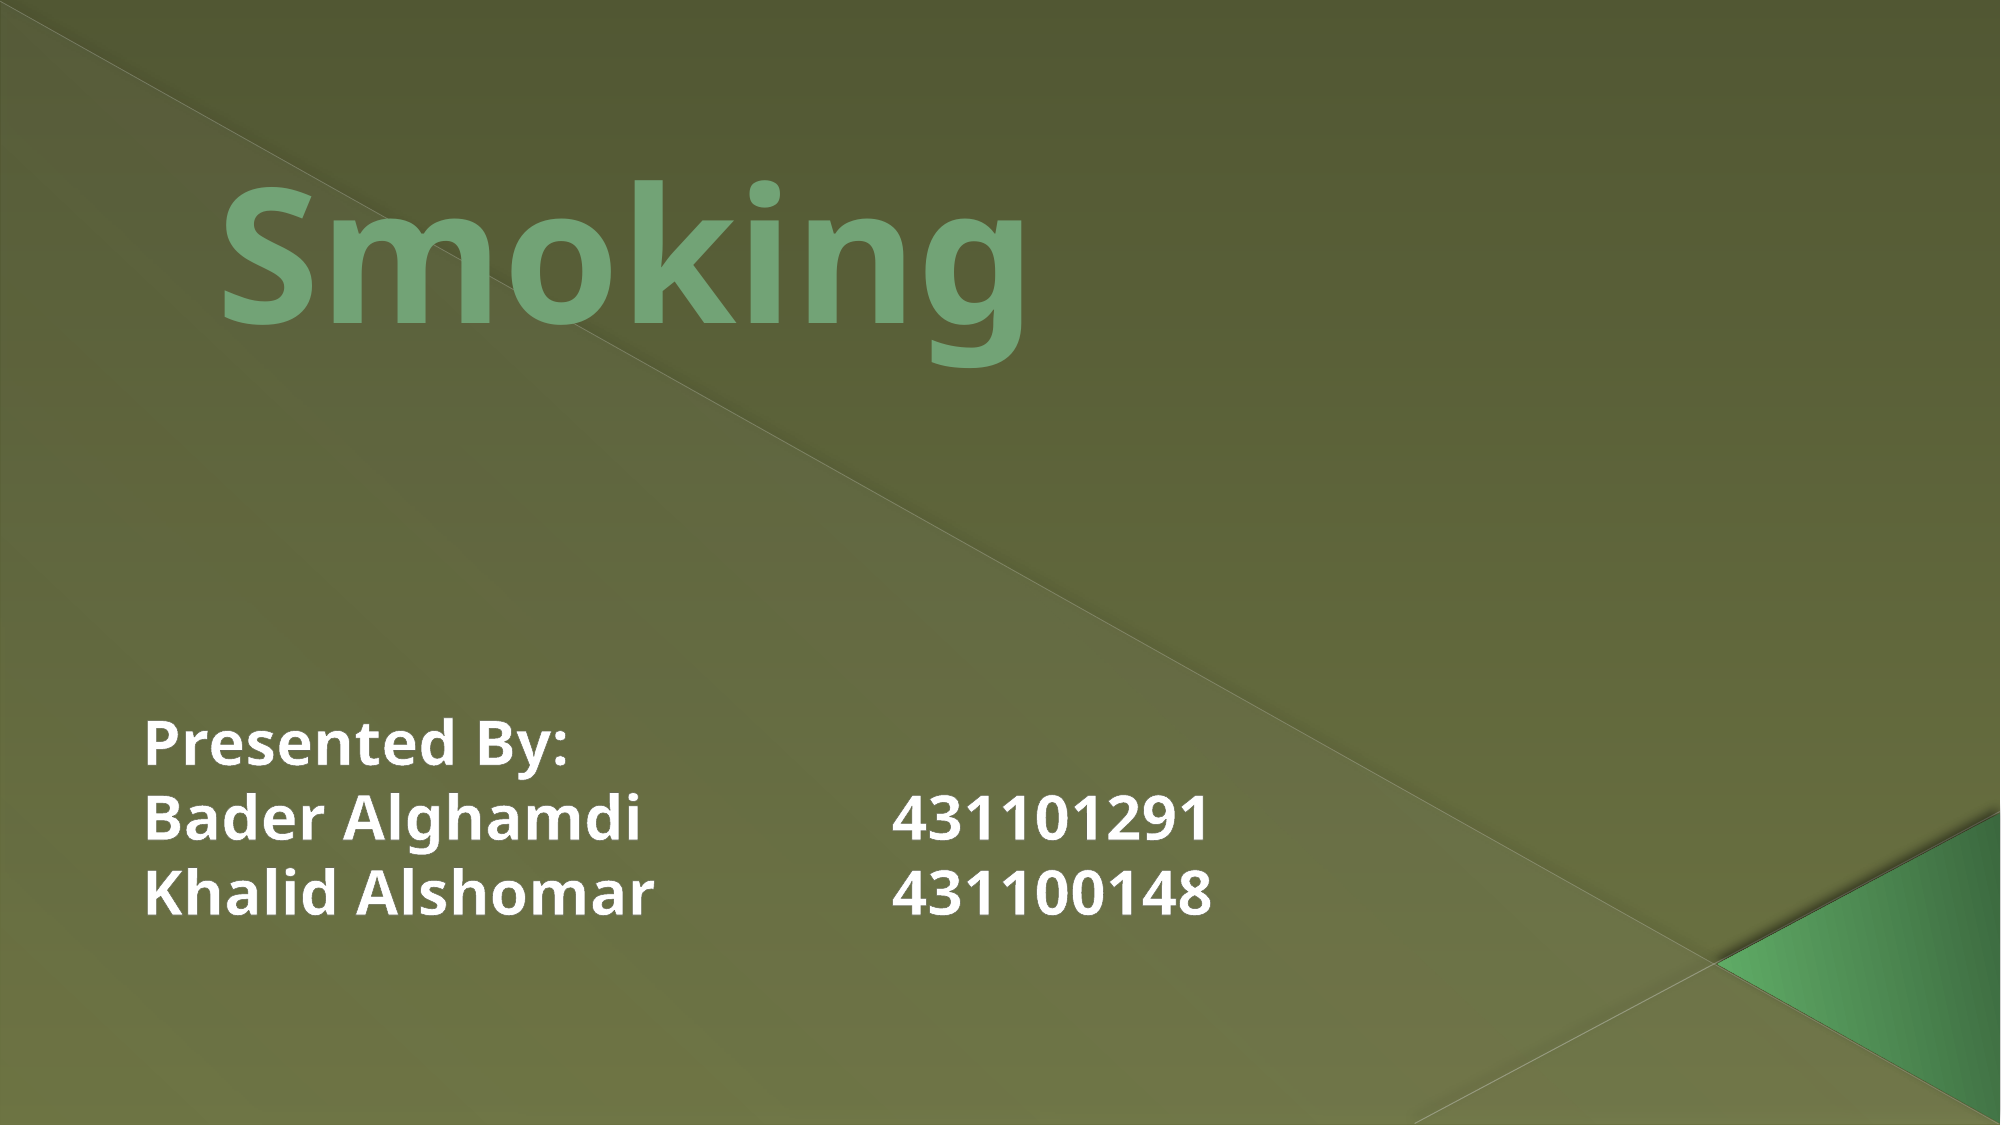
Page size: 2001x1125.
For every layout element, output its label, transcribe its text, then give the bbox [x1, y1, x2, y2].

subtitle Presented By: Bader Alghamdi 431101291 Khalid Alshomar 431100148 [126, 695, 1891, 983]
title Smoking [118, 127, 1882, 369]
